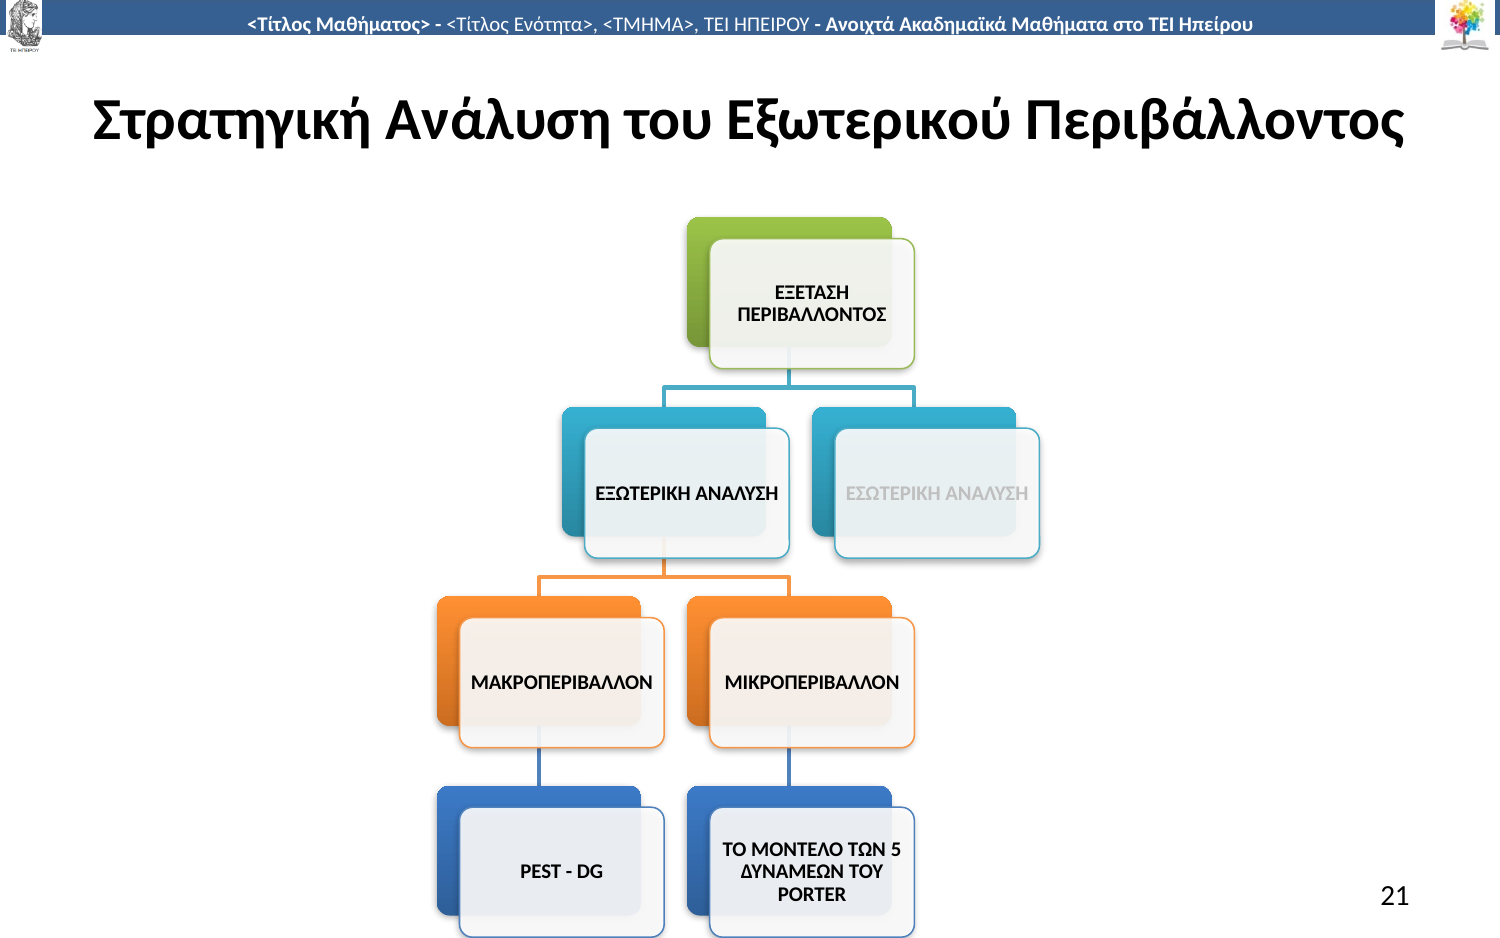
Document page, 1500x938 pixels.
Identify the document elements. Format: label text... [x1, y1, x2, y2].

picture [6, 0, 42, 54]
picture [1435, 0, 1495, 52]
slide_number 21 [1369, 868, 1425, 919]
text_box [111, 216, 1365, 938]
title Στρατηγική Ανάλυση του Εξωτερικού Περιβάλλοντος [75, 37, 1425, 194]
